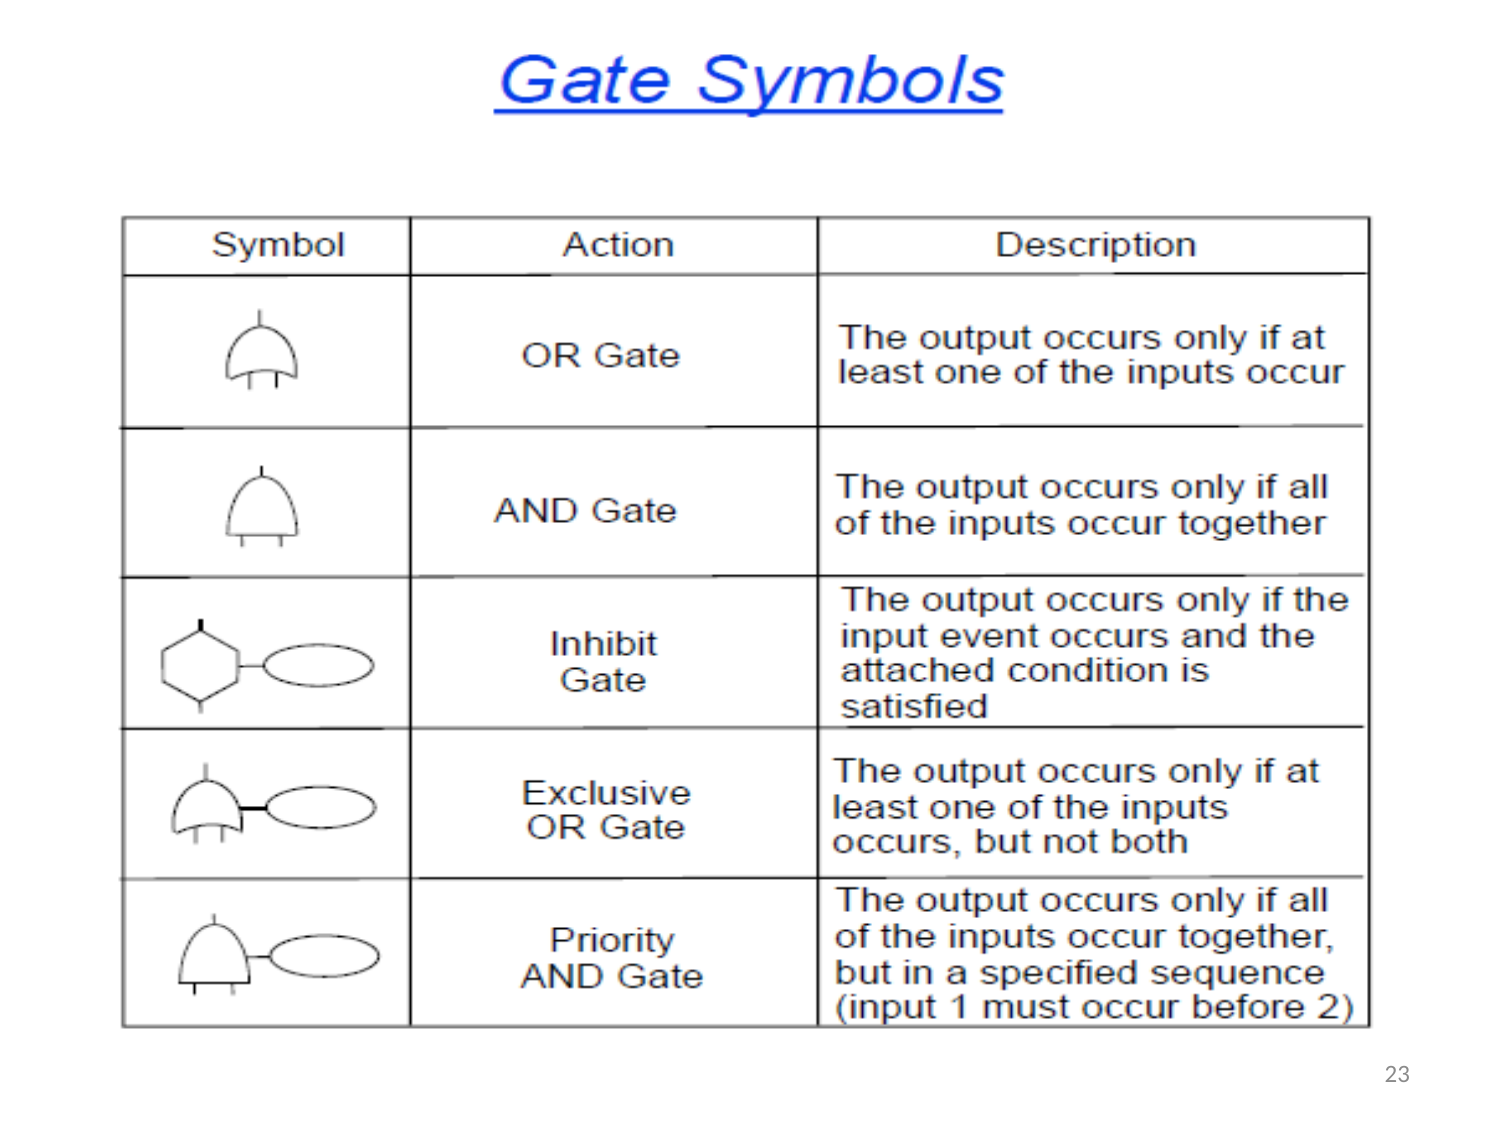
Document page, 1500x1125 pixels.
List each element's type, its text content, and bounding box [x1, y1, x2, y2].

slide_number 23 [1074, 1057, 1425, 1103]
picture [49, 37, 1451, 1049]
